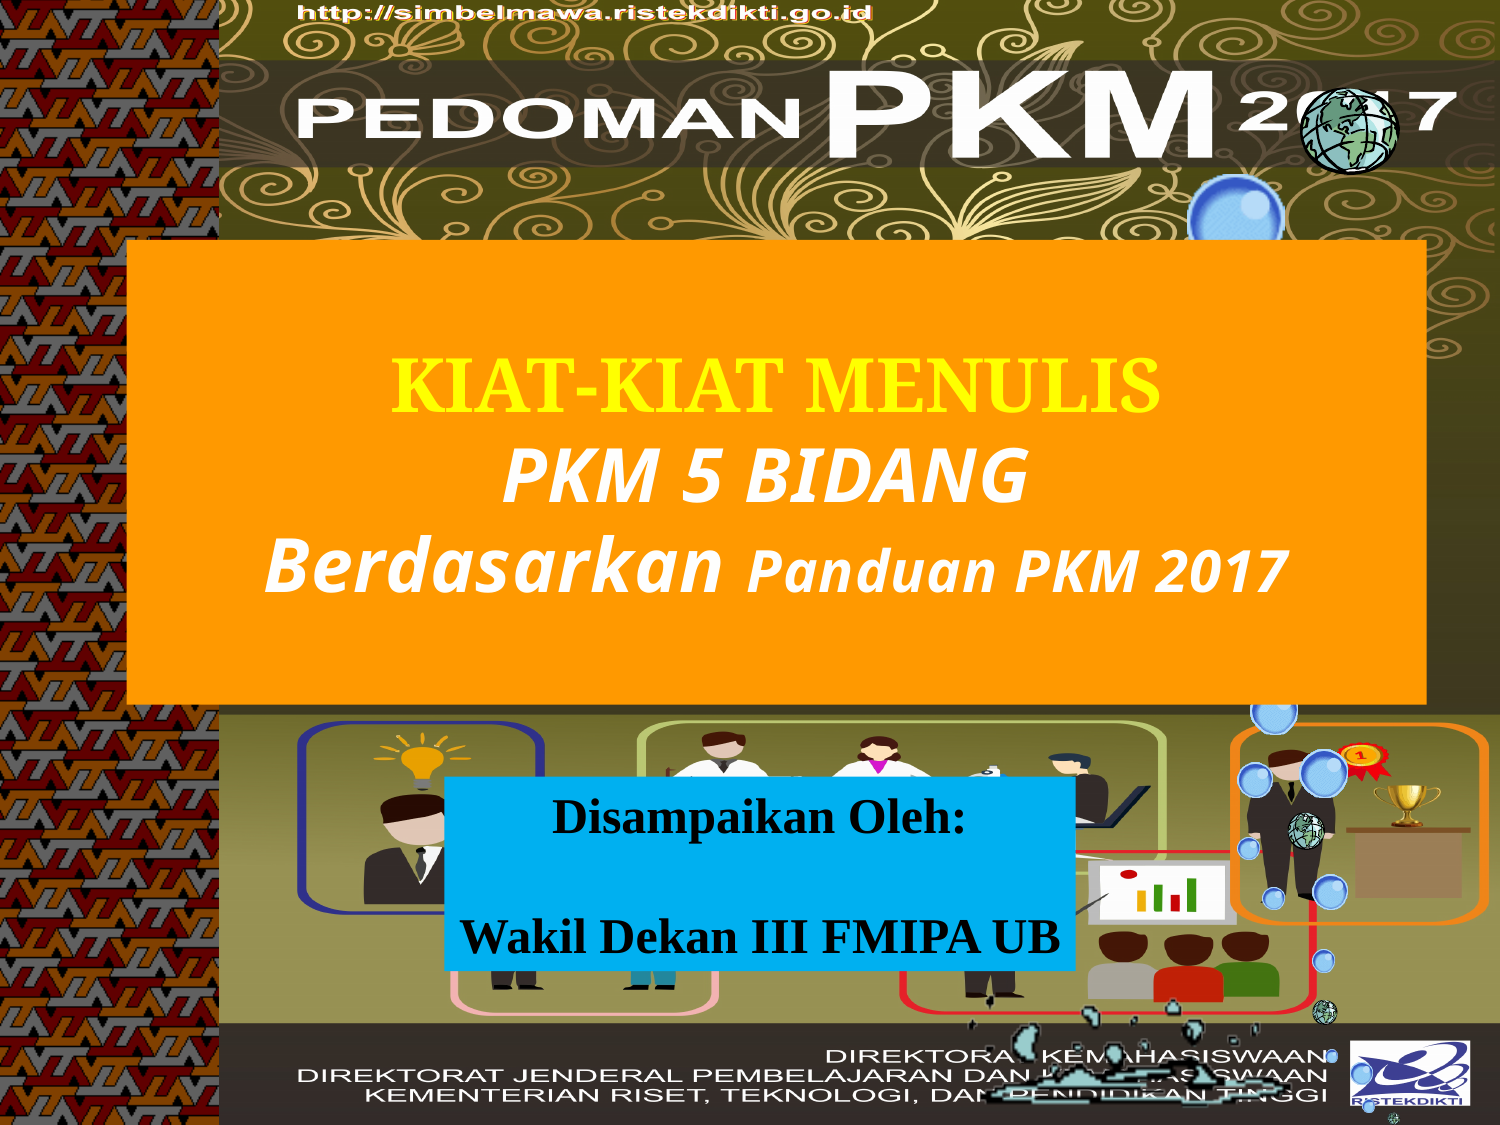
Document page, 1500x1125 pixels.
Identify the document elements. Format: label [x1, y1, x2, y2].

text_box [1087, 87, 1401, 788]
picture [0, 0, 1500, 1125]
